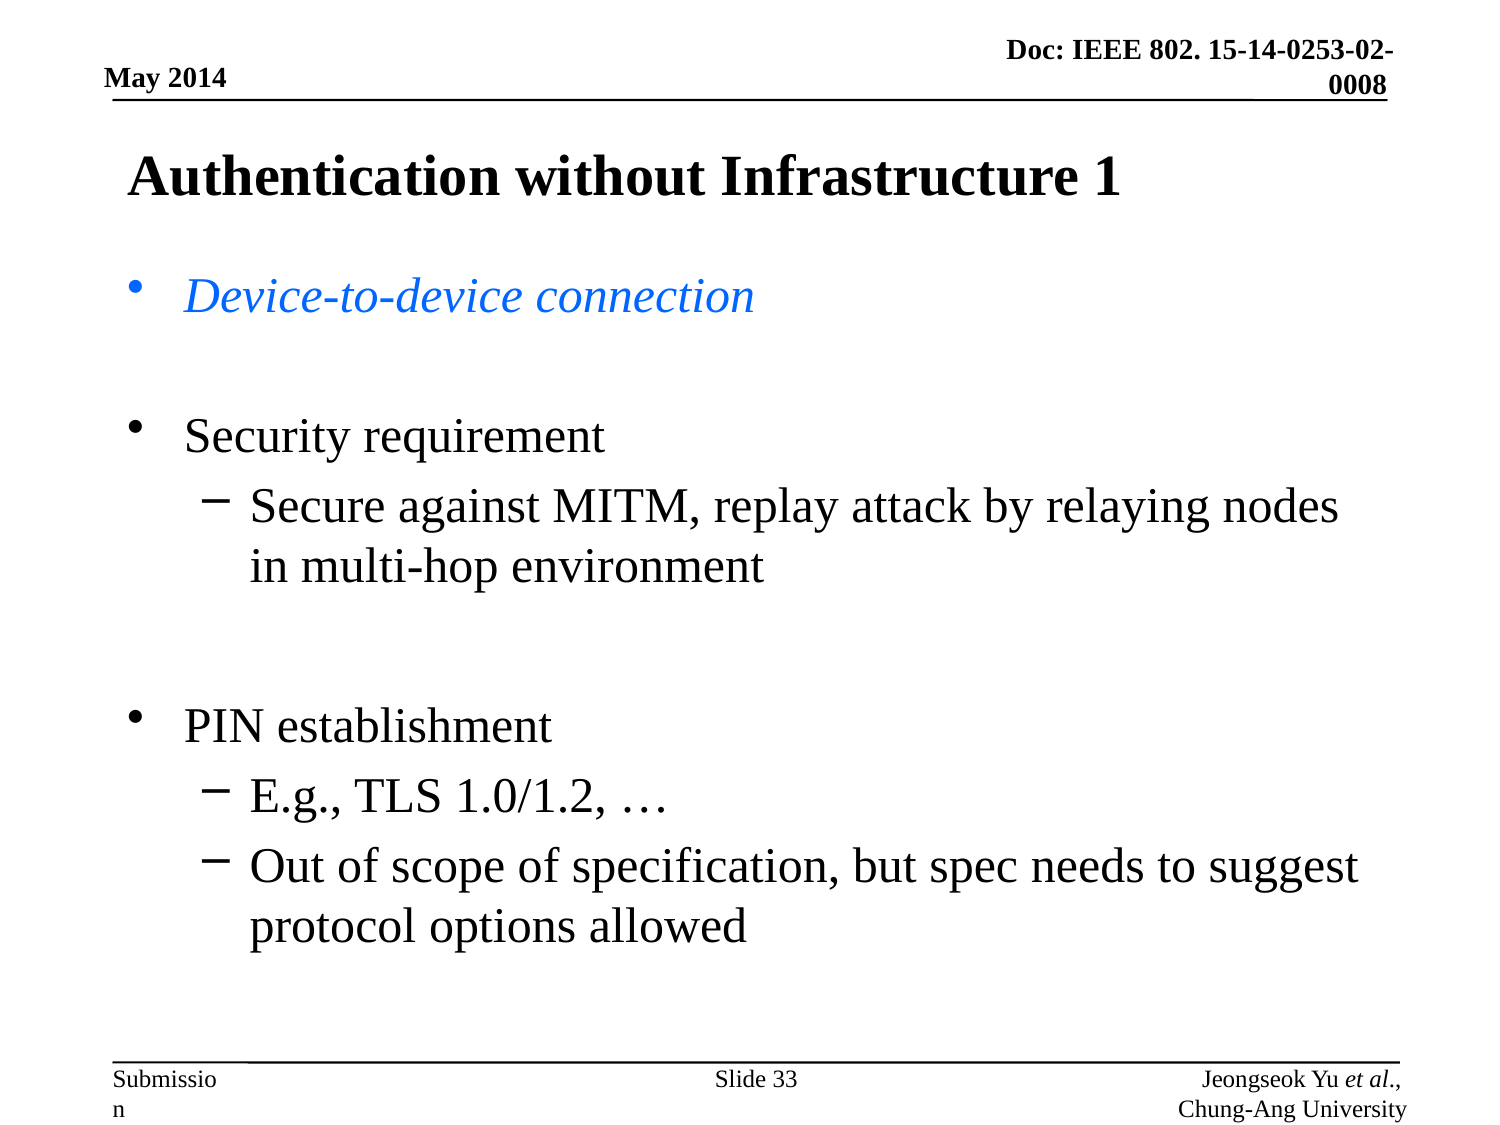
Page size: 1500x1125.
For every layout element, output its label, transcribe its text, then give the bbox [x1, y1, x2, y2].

list Device-to-device connection Security requirement Secure against MITM, replay attack by relaying nodes in multi-hop environment PIN establishment E.g., TLS 1.0/1.2, … Out of scope of specification, but spec needs to suggest protocol options allowed [112, 255, 1388, 1000]
title Authentication without Infrastructure 1 [112, 112, 1388, 232]
slide_number Slide 33 [712, 1061, 800, 1093]
